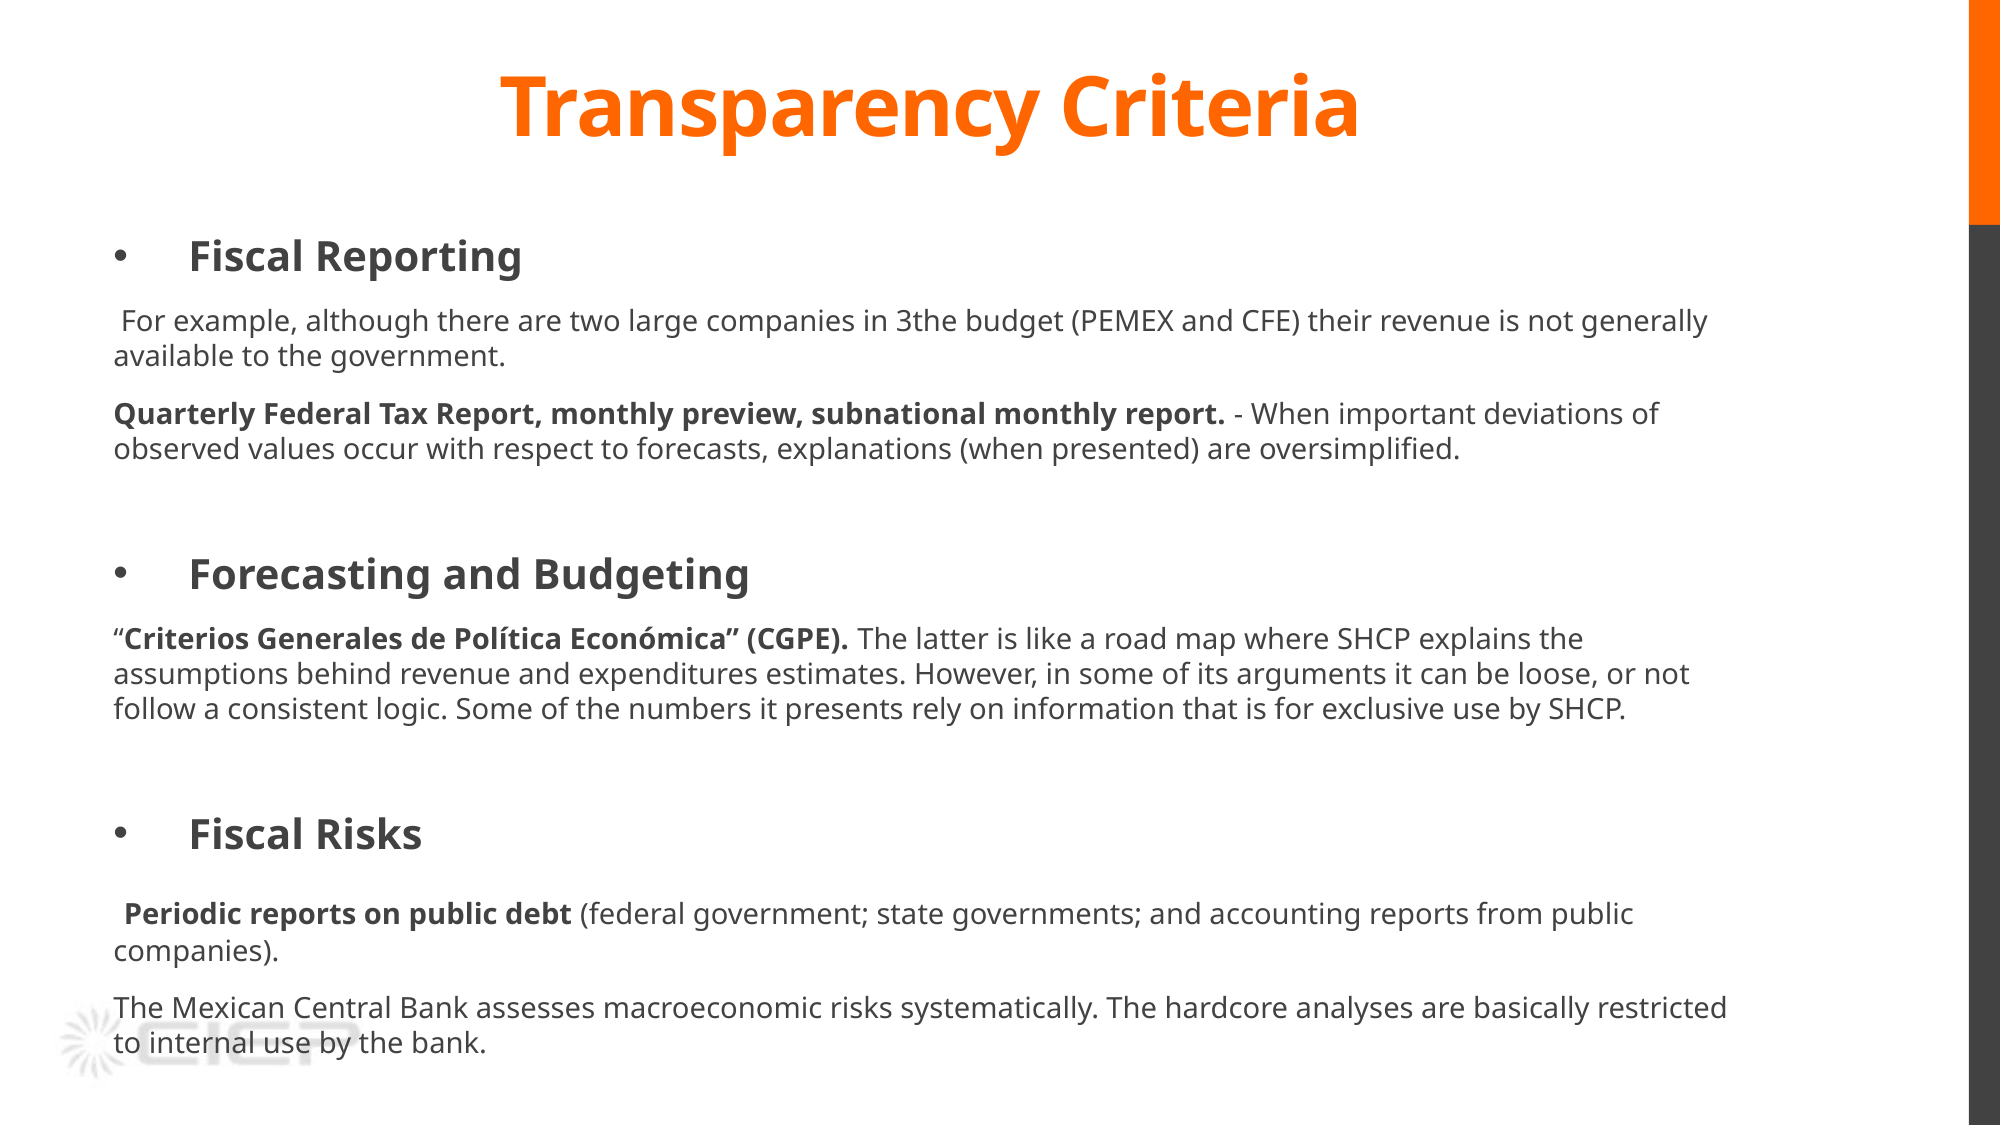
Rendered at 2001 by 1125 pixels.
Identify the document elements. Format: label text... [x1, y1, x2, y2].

text_box Transparency Criteria [315, 0, 1549, 161]
list Fiscal Reporting For example, although there are two large companies in 3the budget (PEMEX and CFE) their revenue is not generally available to the government. Quarterly Federal Tax Report, monthly preview, subnational monthly report. - When important deviations of observed values occur with respect to forecasts, explanations (when presented) are oversimplified. Forecasting and Budgeting “Criterios Generales de Política Económica” (CGPE). The latter is like a road map where SHCP explains the assumptions behind revenue and expenditures estimates. However, in some of its arguments it can be loose, or not follow a consistent logic. Some of the numbers it presents rely on information that is for exclusive use by SHCP. Fiscal Risks Periodic reports on public debt (federal government; state governments; and accounting reports from public companies). The Mexican Central Bank assesses macroeconomic risks systematically. The hardcore analyses are basically restricted to internal use by the bank. [98, 222, 1765, 941]
picture [0, 0, 1968, 1125]
